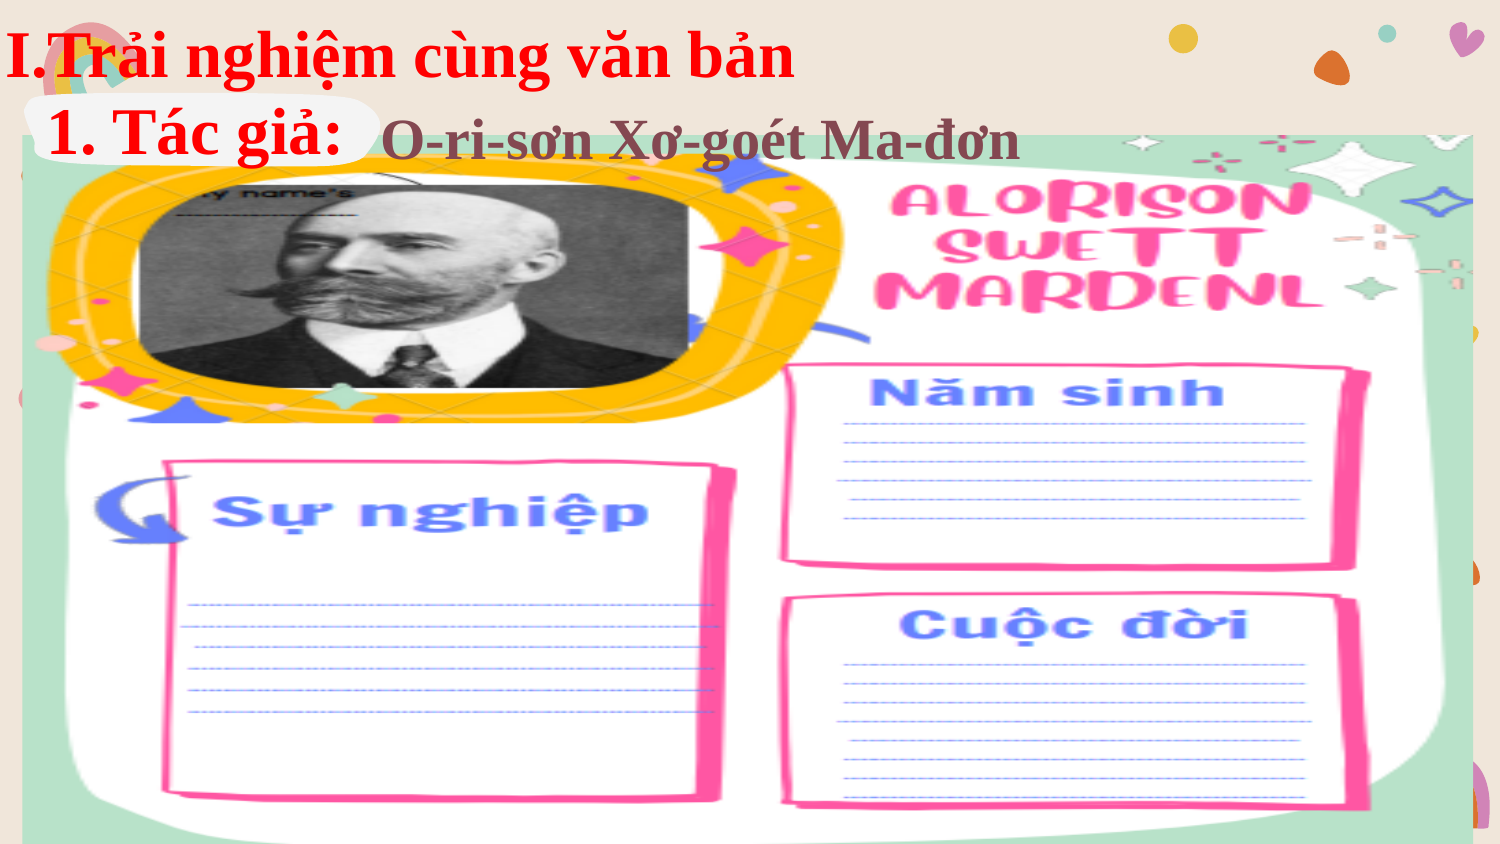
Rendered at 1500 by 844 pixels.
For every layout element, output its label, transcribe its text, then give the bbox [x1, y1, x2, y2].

text_box I.Trải nghiệm cùng văn bản [0, 0, 849, 120]
picture [21, 135, 1474, 844]
title 1. Tác giả: [0, 120, 349, 167]
subtitle O-ri-sơn Xơ-goét Ma-đơn [349, 86, 1053, 134]
